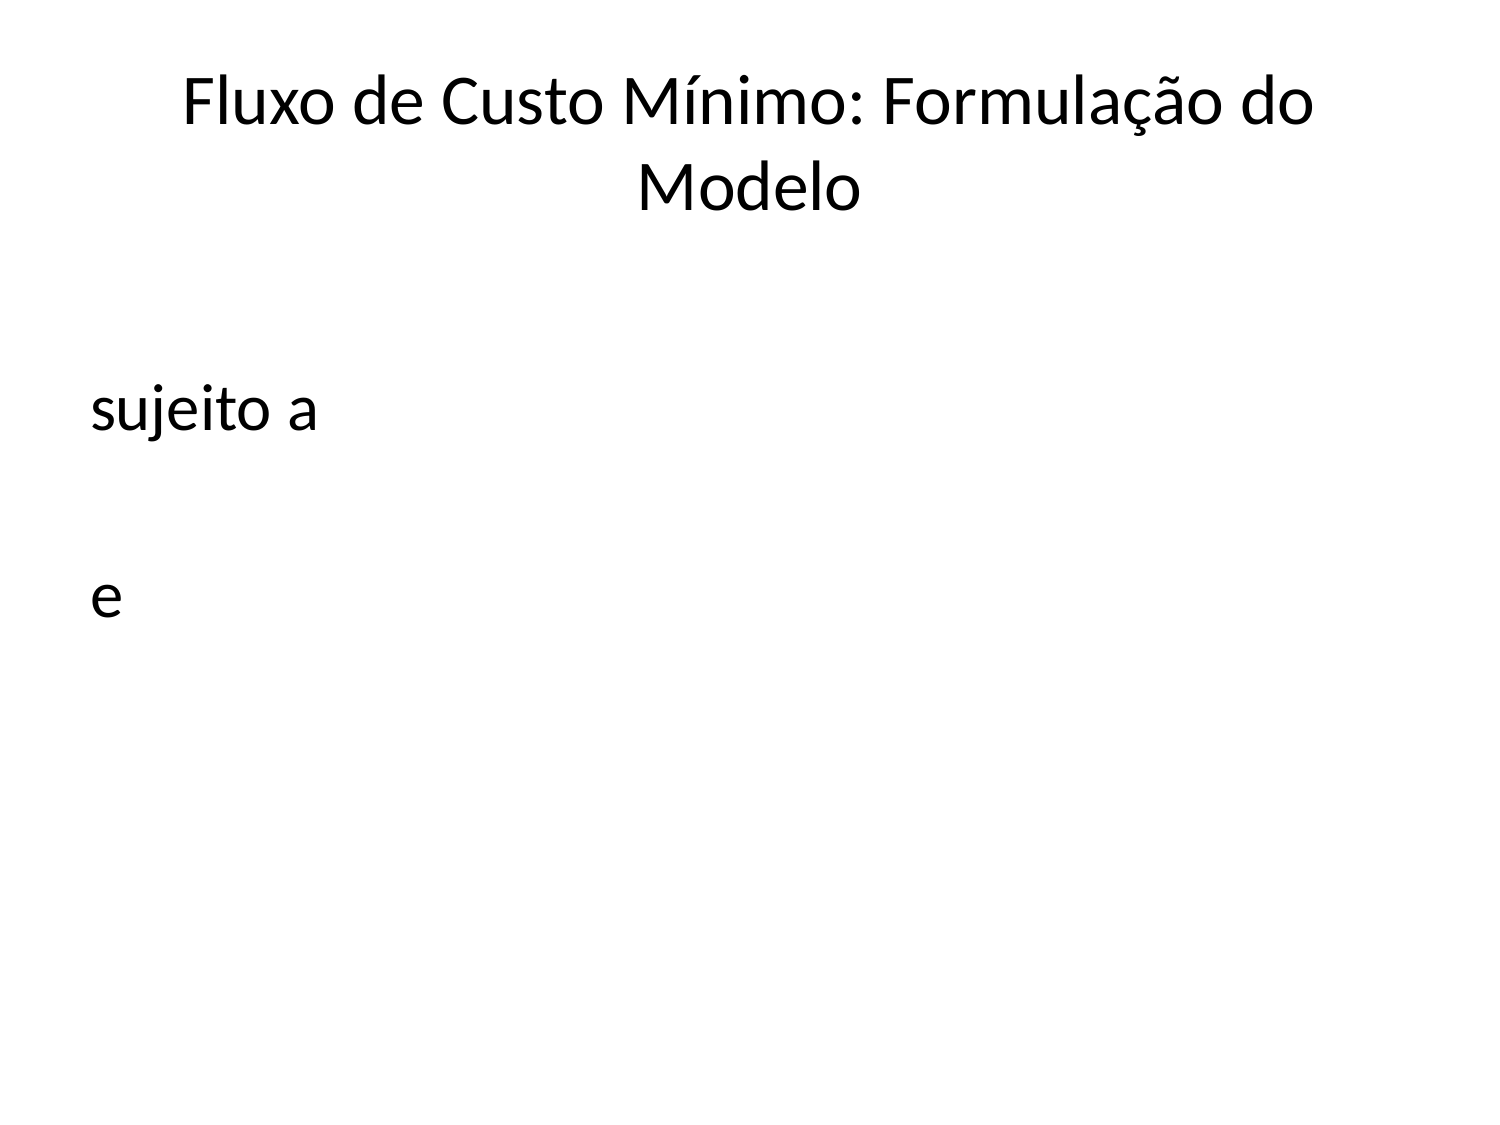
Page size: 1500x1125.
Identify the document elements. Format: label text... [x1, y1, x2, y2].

title Fluxo de Custo Mínimo: Formulação do Modelo [75, 45, 1425, 233]
